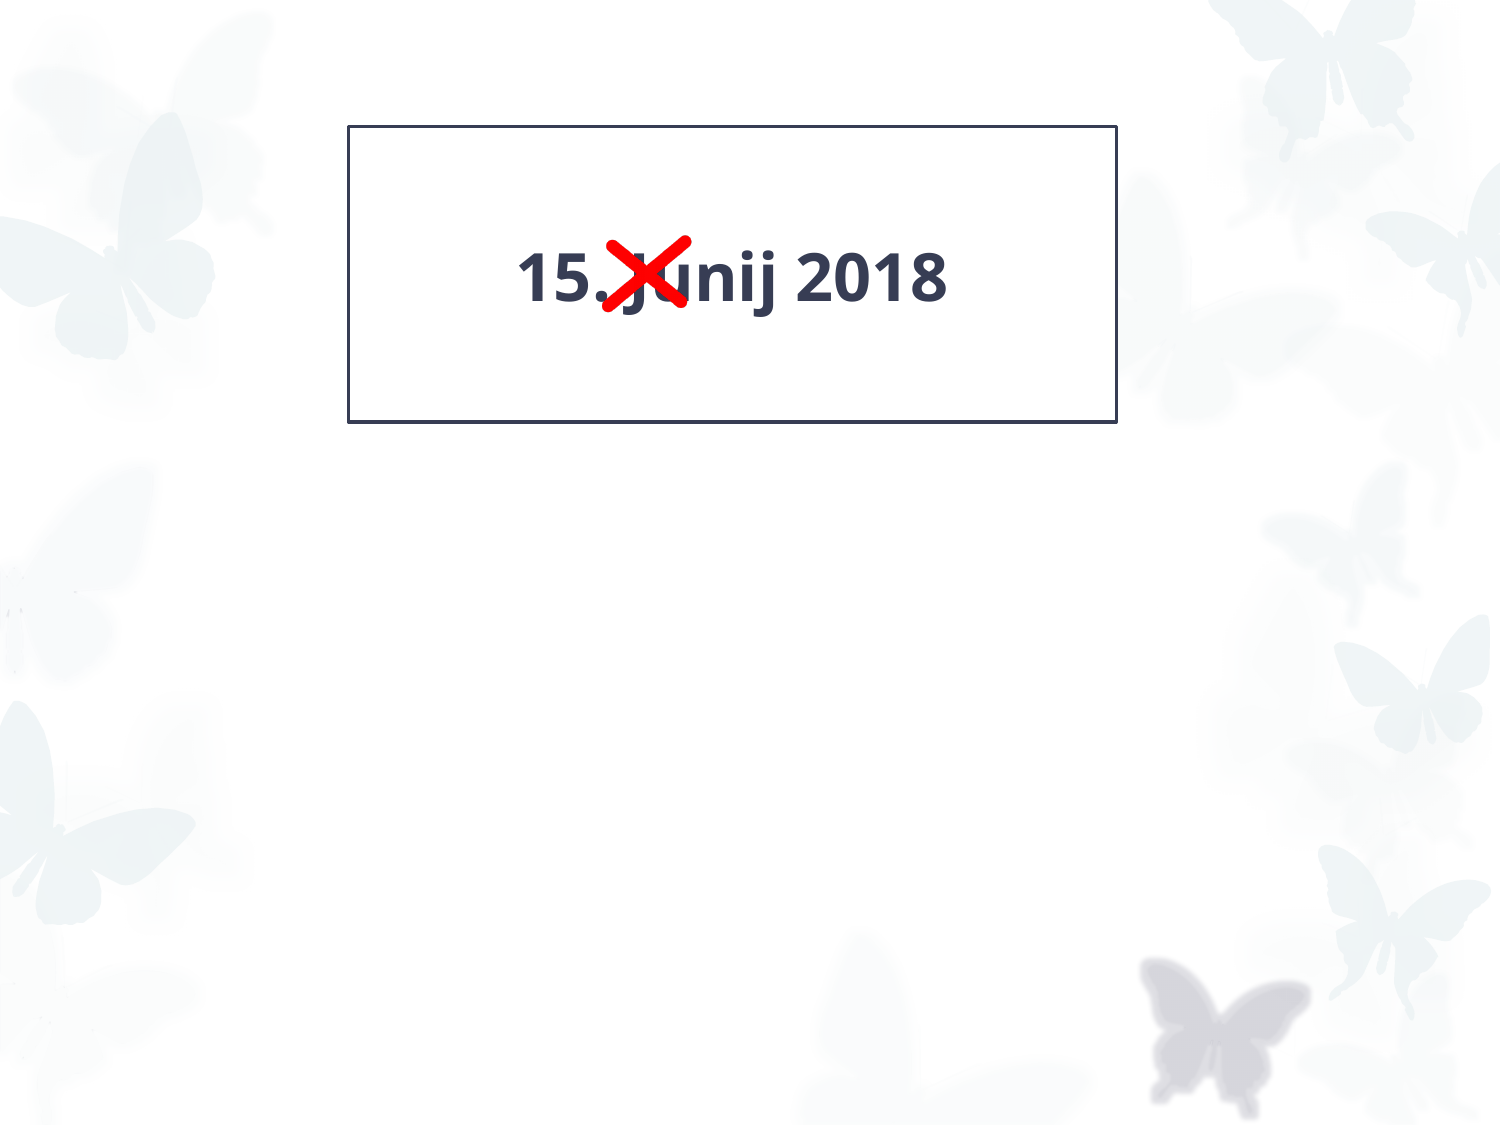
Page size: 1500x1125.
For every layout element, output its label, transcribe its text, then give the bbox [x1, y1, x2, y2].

text_box 15. Junij 2018 [347, 125, 1118, 424]
picture [595, 228, 695, 321]
